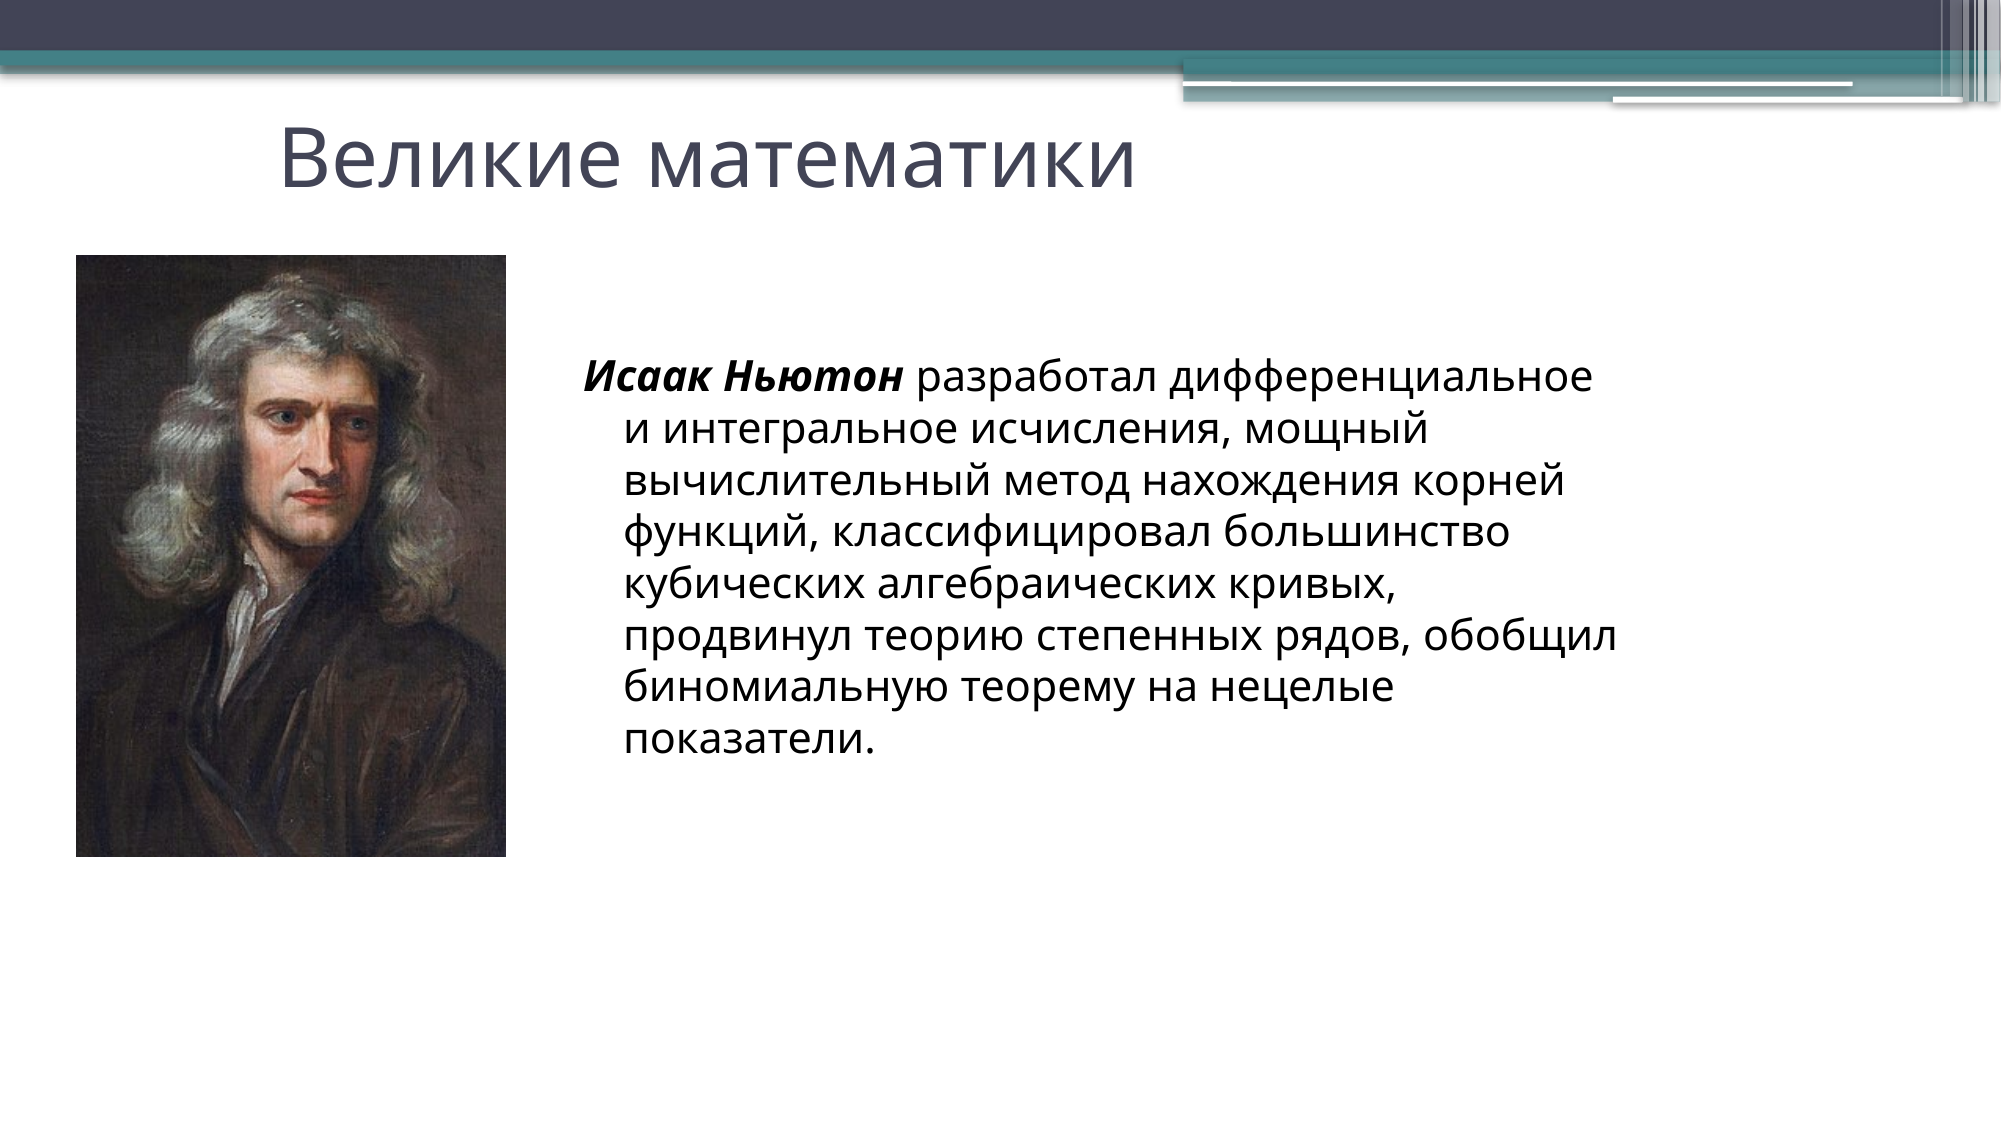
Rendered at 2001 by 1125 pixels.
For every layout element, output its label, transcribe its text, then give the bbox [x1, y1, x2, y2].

list Исаак Ньютон разработал дифференциальное и интегральное исчисления, мощный вычислительный метод нахождения корней функций, классифицировал большинство кубических алгебраических кривых, продвинул теорию степенных рядов, обобщил биномиальную теорему на нецелые показатели. [551, 341, 1648, 778]
title Великие математики [262, 48, 1725, 259]
picture [76, 255, 506, 858]
